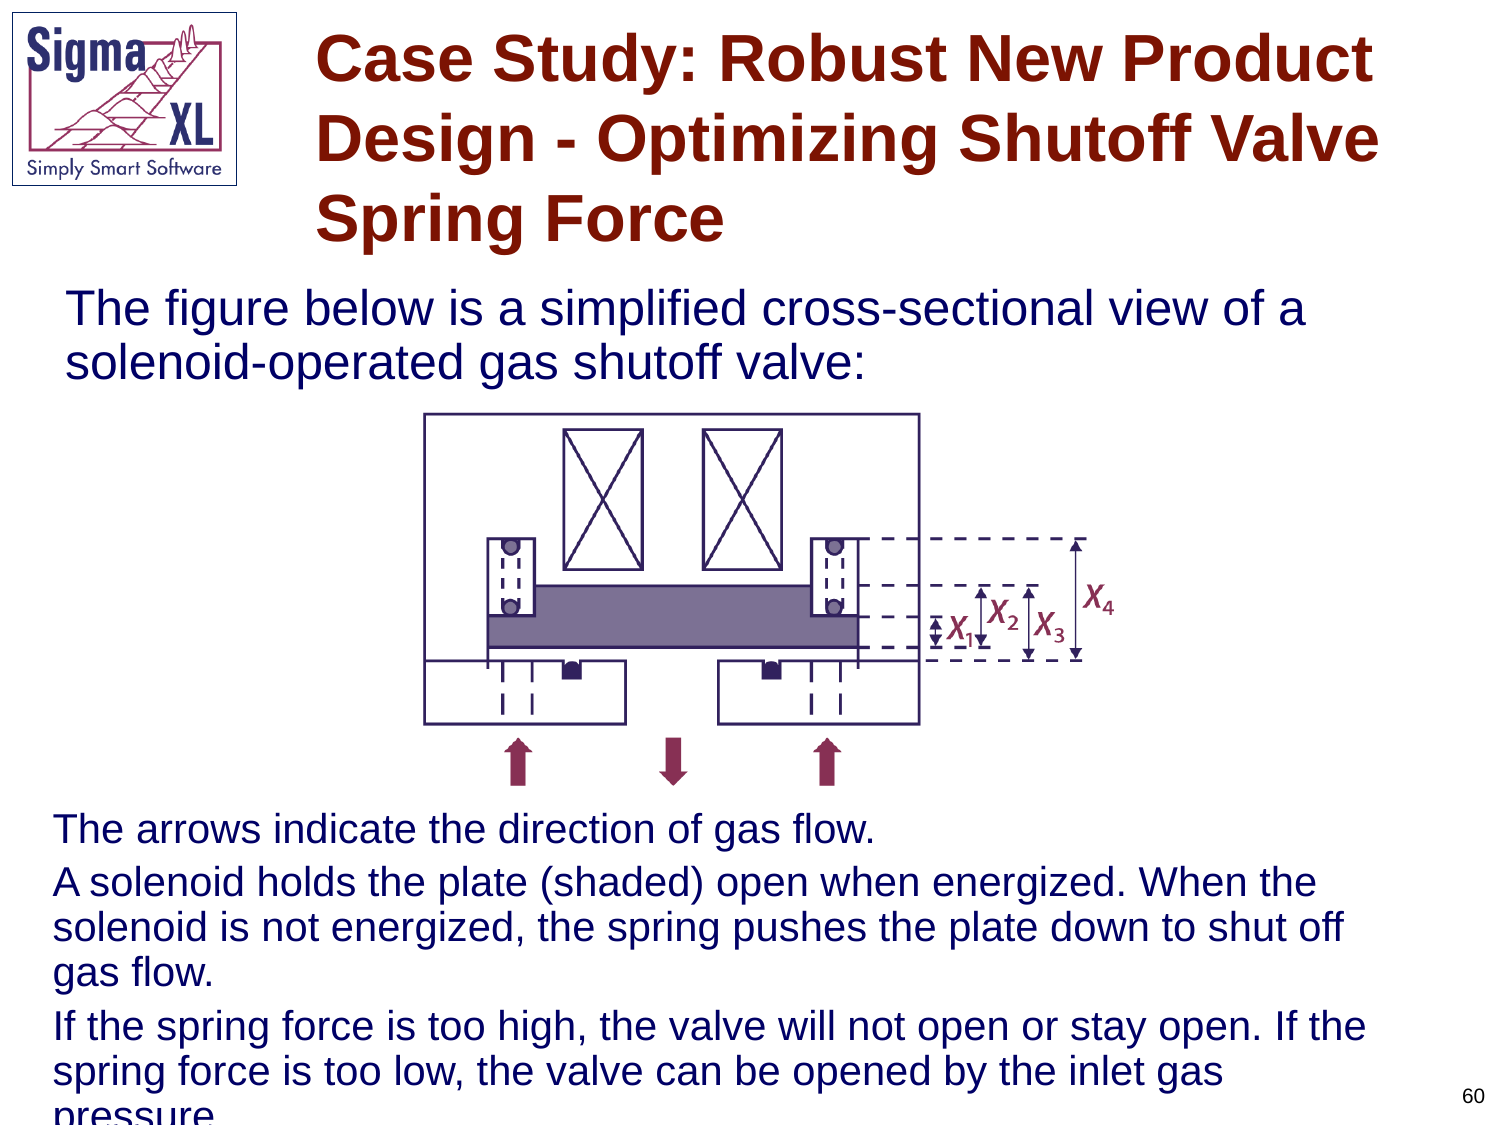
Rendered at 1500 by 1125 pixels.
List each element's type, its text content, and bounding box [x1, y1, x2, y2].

picture [412, 401, 1123, 799]
text_box The arrows indicate the direction of gas flow. A solenoid holds the plate (shaded) open when energized. When the solenoid is not energized, the spring pushes the plate down to shut off gas flow. If the spring force is too high, the valve will not open or stay open. If the spring force is too low, the valve can be opened by the inlet gas pressure. [37, 799, 1425, 1125]
picture [13, 13, 236, 185]
slide_number 60 [1425, 1074, 1500, 1125]
list The figure below is a simplified cross-sectional view of a solenoid-operated gas shutoff valve: [49, 274, 1438, 438]
title Case Study: Robust New Product Design - Optimizing Shutoff Valve Spring Force [299, 87, 1500, 263]
